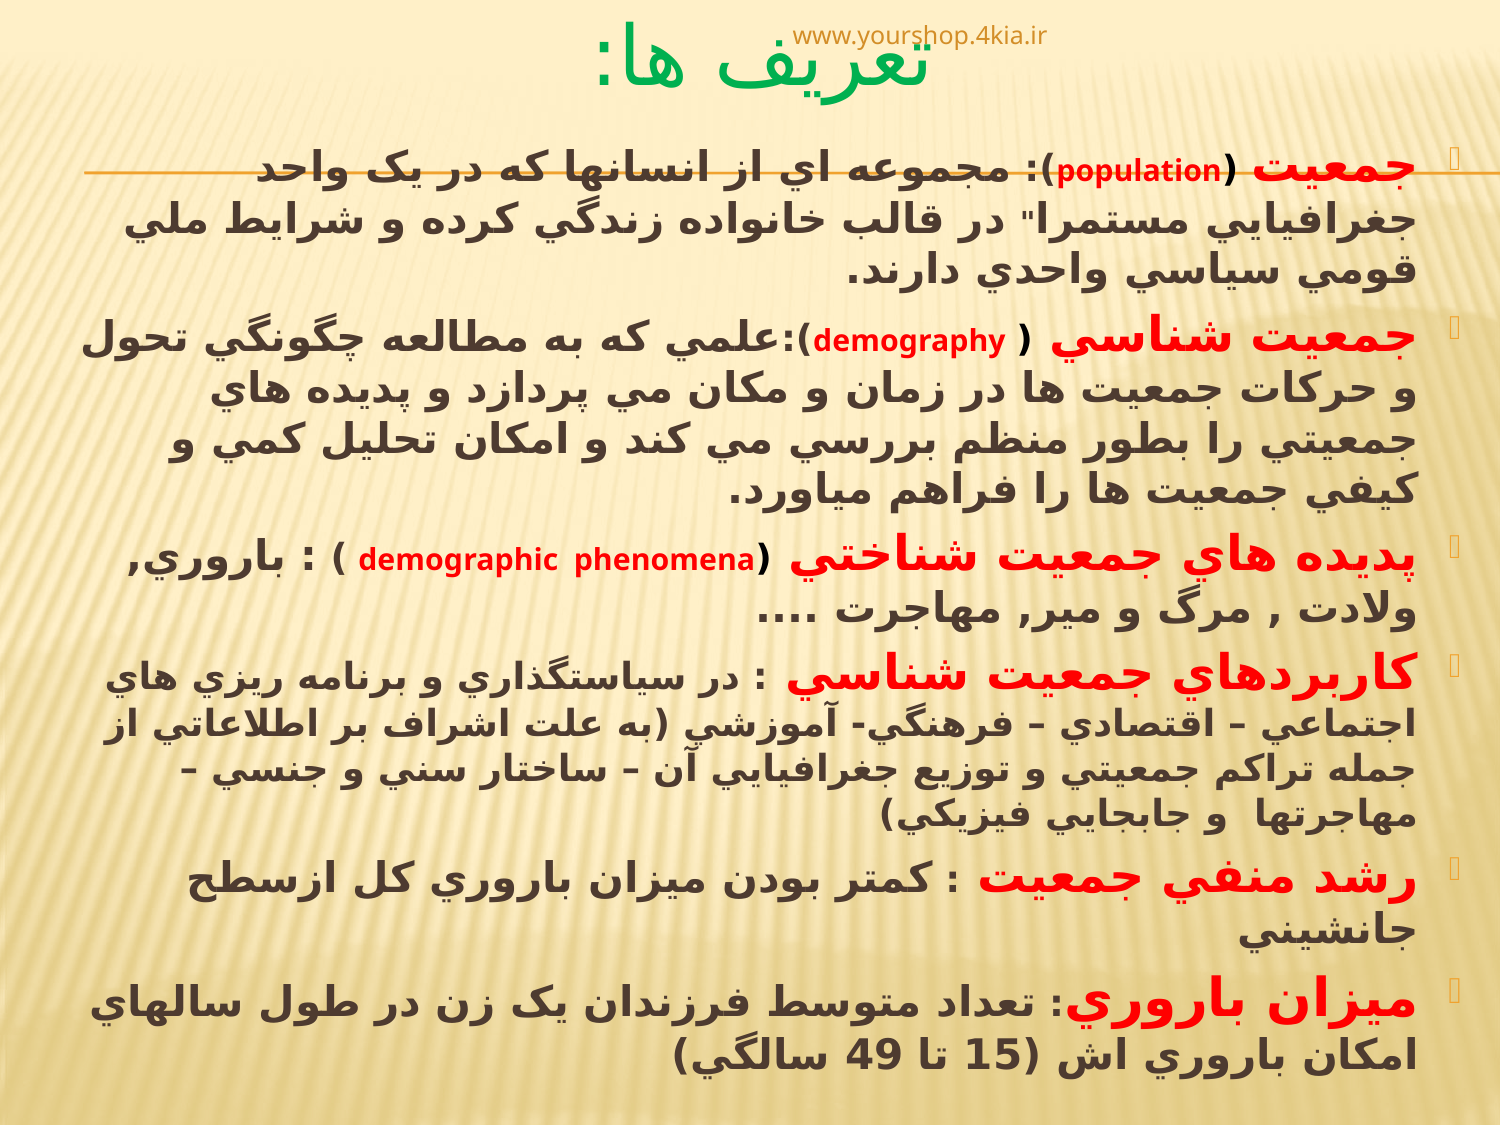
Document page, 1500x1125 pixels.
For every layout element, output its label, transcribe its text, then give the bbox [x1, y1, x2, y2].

list جمعيت (population): مجموعه اي از انسانها که در يک واحد جغرافيايي مستمرا" در قالب خانواده زندگي کرده و شرايط ملي قومي سياسي واحدي دارند. جمعيت شناسي ( demography):علمي که به مطالعه چگونگي تحول و حرکات جمعيت ها در زمان و مکان مي پردازد و پديده هاي جمعيتي را بطور منظم بررسي مي کند و امکان تحليل کمي و کيفي جمعيت ها را فراهم مياورد. پديده هاي جمعيت شناختي (demographic phenomena ) : باروري, ولادت , مرگ و مير, مهاجرت .... کاربردهاي جمعيت شناسي : در سياستگذاري و برنامه ريزي هاي اجتماعي – اقتصادي – فرهنگي- آموزشي (به علت اشراف بر اطلاعاتي از جمله تراکم جمعيتي و توزيع جغرافيايي آن – ساختار سني و جنسي – مهاجرتها و جابجايي فيزيکي) رشد منفي جمعيت : کمتر بودن ميزان باروري کل ازسطح جانشيني ميزان باروري: تعداد متوسط فرزندان يک زن در طول سالهاي امکان باروري اش (15 تا 49 سالگي) [41, 125, 1471, 1094]
title تعريف ها: [50, 19, 1475, 185]
footer www.yourshop.4kia.ir [587, 12, 1063, 60]
